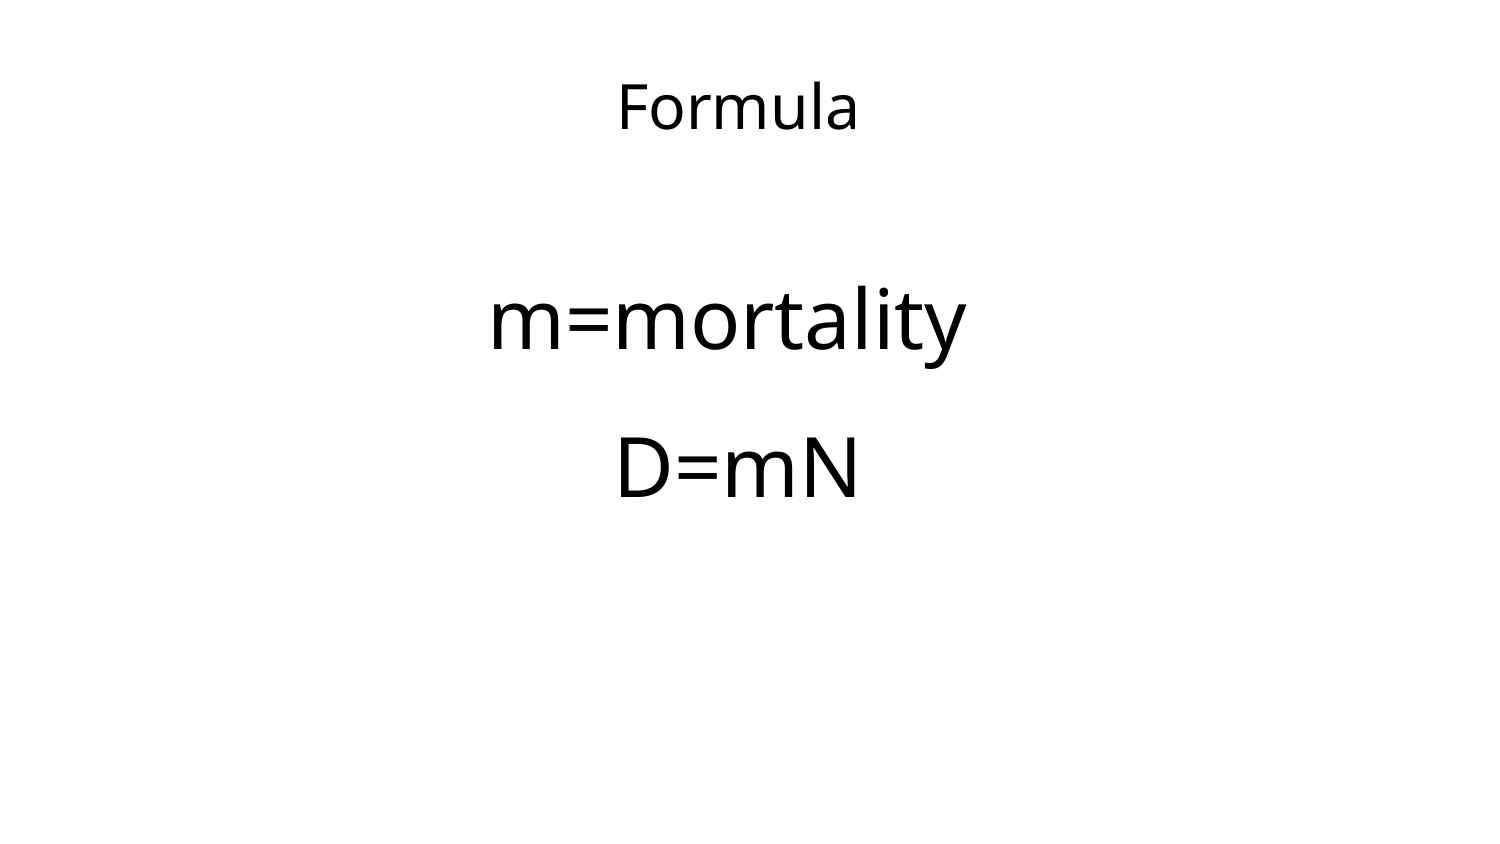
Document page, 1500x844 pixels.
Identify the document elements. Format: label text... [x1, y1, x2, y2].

title Formula [589, 52, 887, 146]
list m=mortality D=mN [407, 236, 1069, 764]
